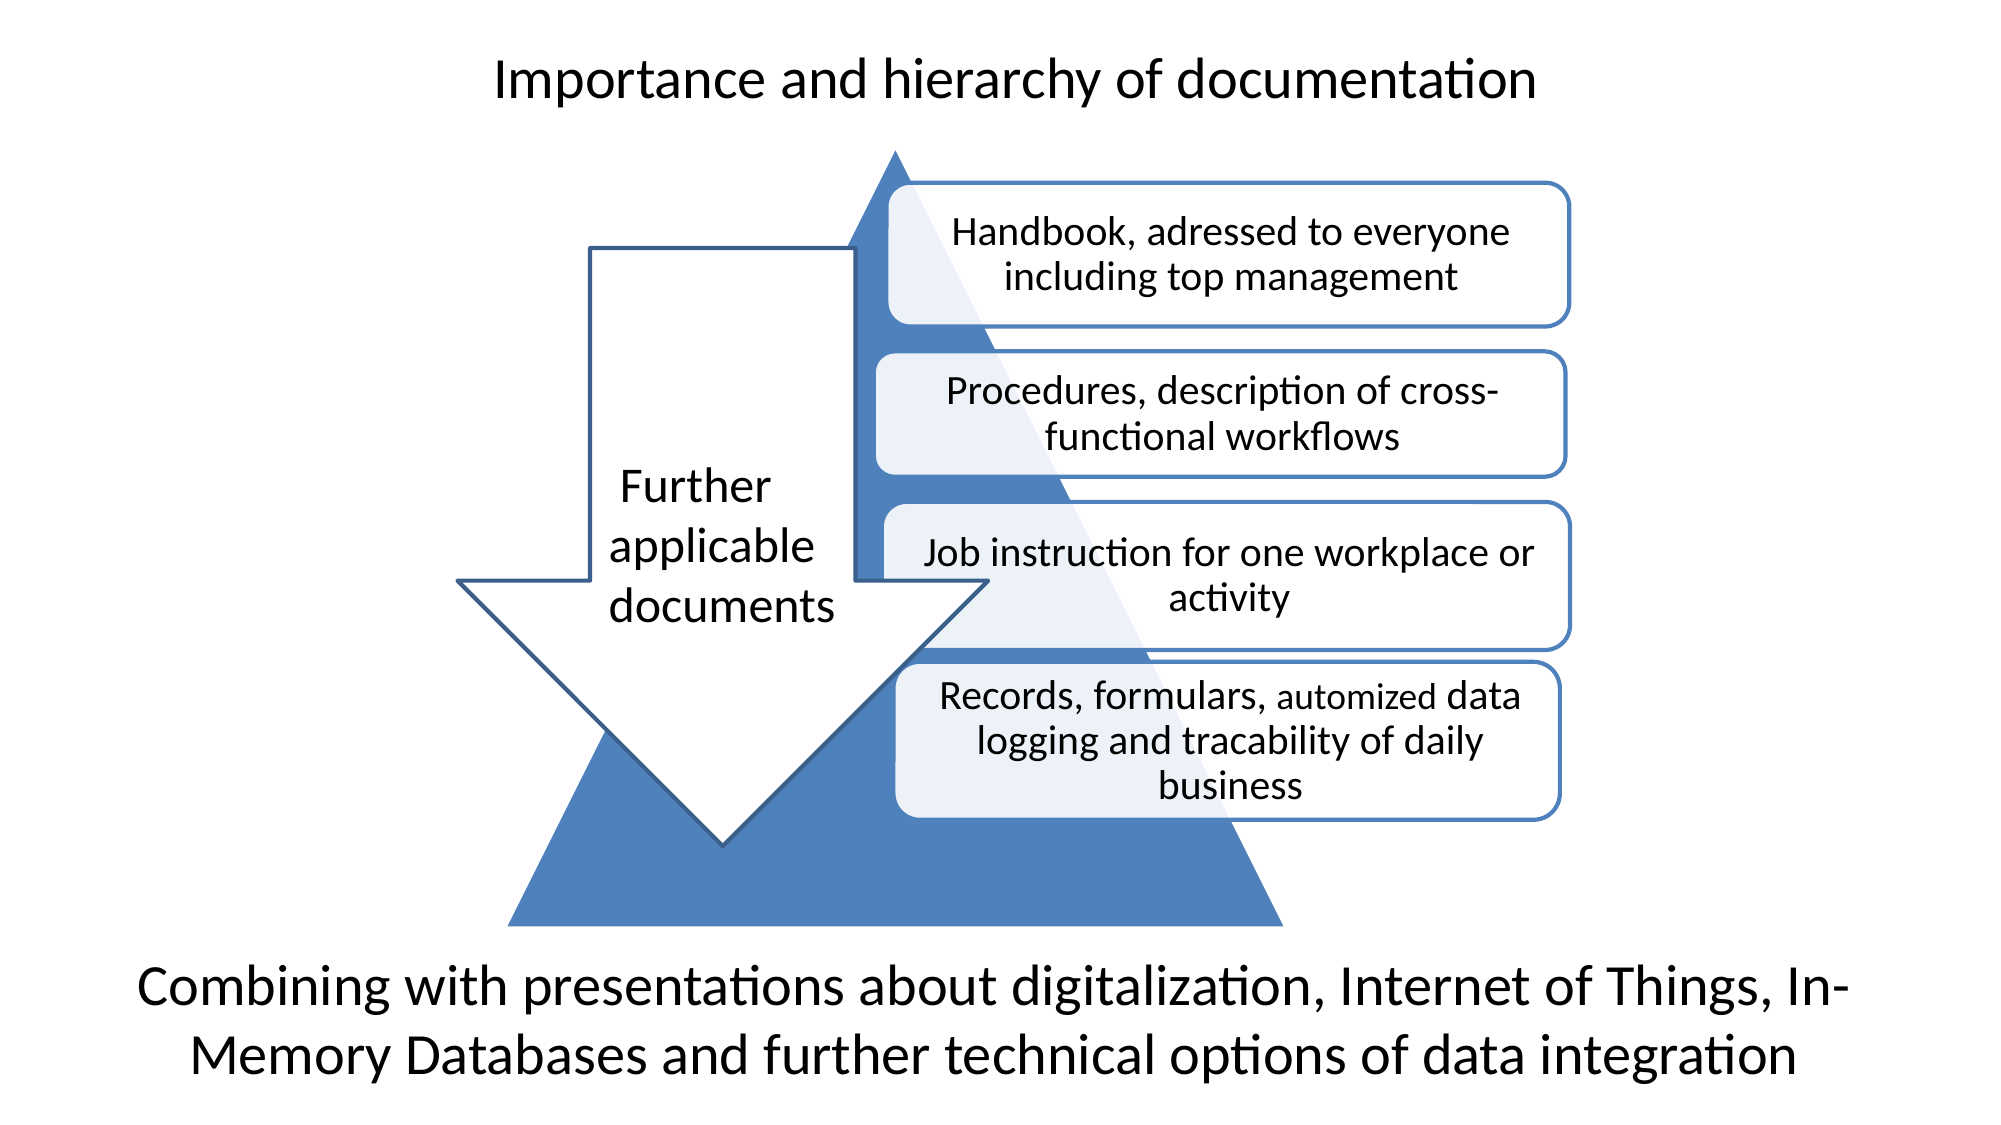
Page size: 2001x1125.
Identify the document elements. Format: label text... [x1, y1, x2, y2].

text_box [324, 145, 1674, 929]
title Importance and hierarchy of documentation [201, 24, 1832, 127]
text_box Combining with presentations about digitalization, Internet of Things, In-Memory Databases and further technical options of data integration [102, 962, 1886, 1071]
